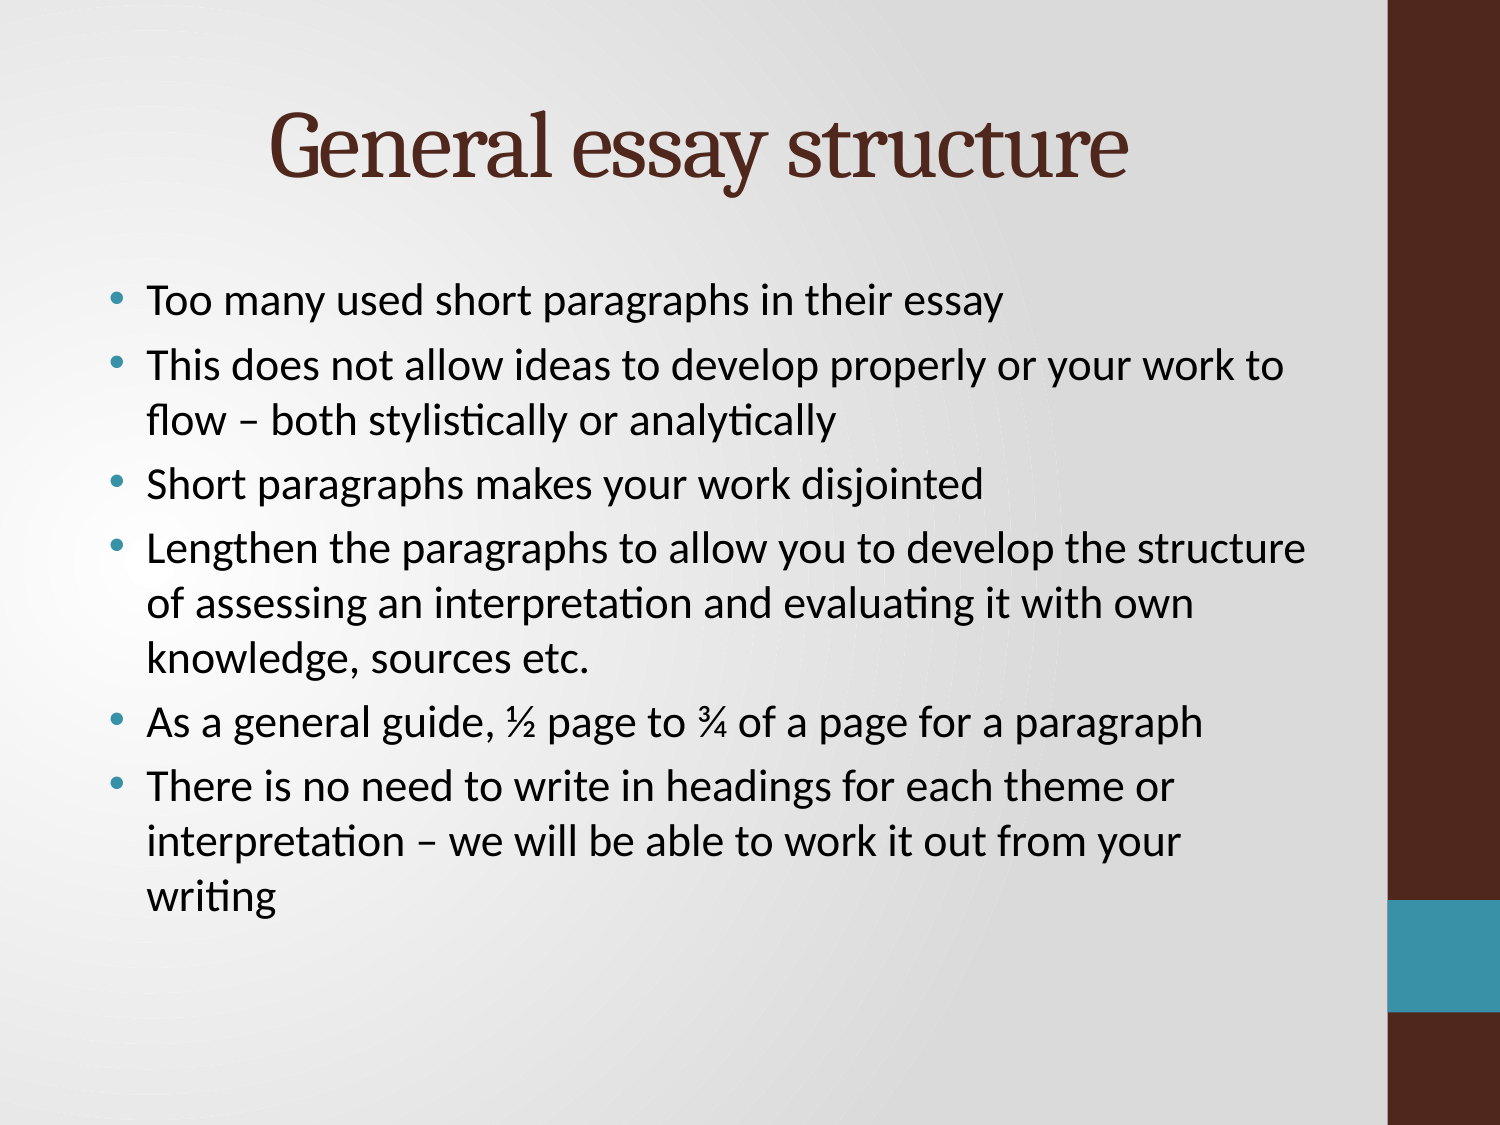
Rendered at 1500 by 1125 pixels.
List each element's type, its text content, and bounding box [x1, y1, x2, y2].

title General essay structure [75, 45, 1325, 233]
list Too many used short paragraphs in their essay This does not allow ideas to develop properly or your work to flow – both stylistically or analytically Short paragraphs makes your work disjointed Lengthen the paragraphs to allow you to develop the structure of assessing an interpretation and evaluating it with own knowledge, sources etc. As a general guide, ½ page to ¾ of a page for a paragraph There is no need to write in headings for each theme or interpretation – we will be able to work it out from your writing [75, 262, 1325, 1050]
